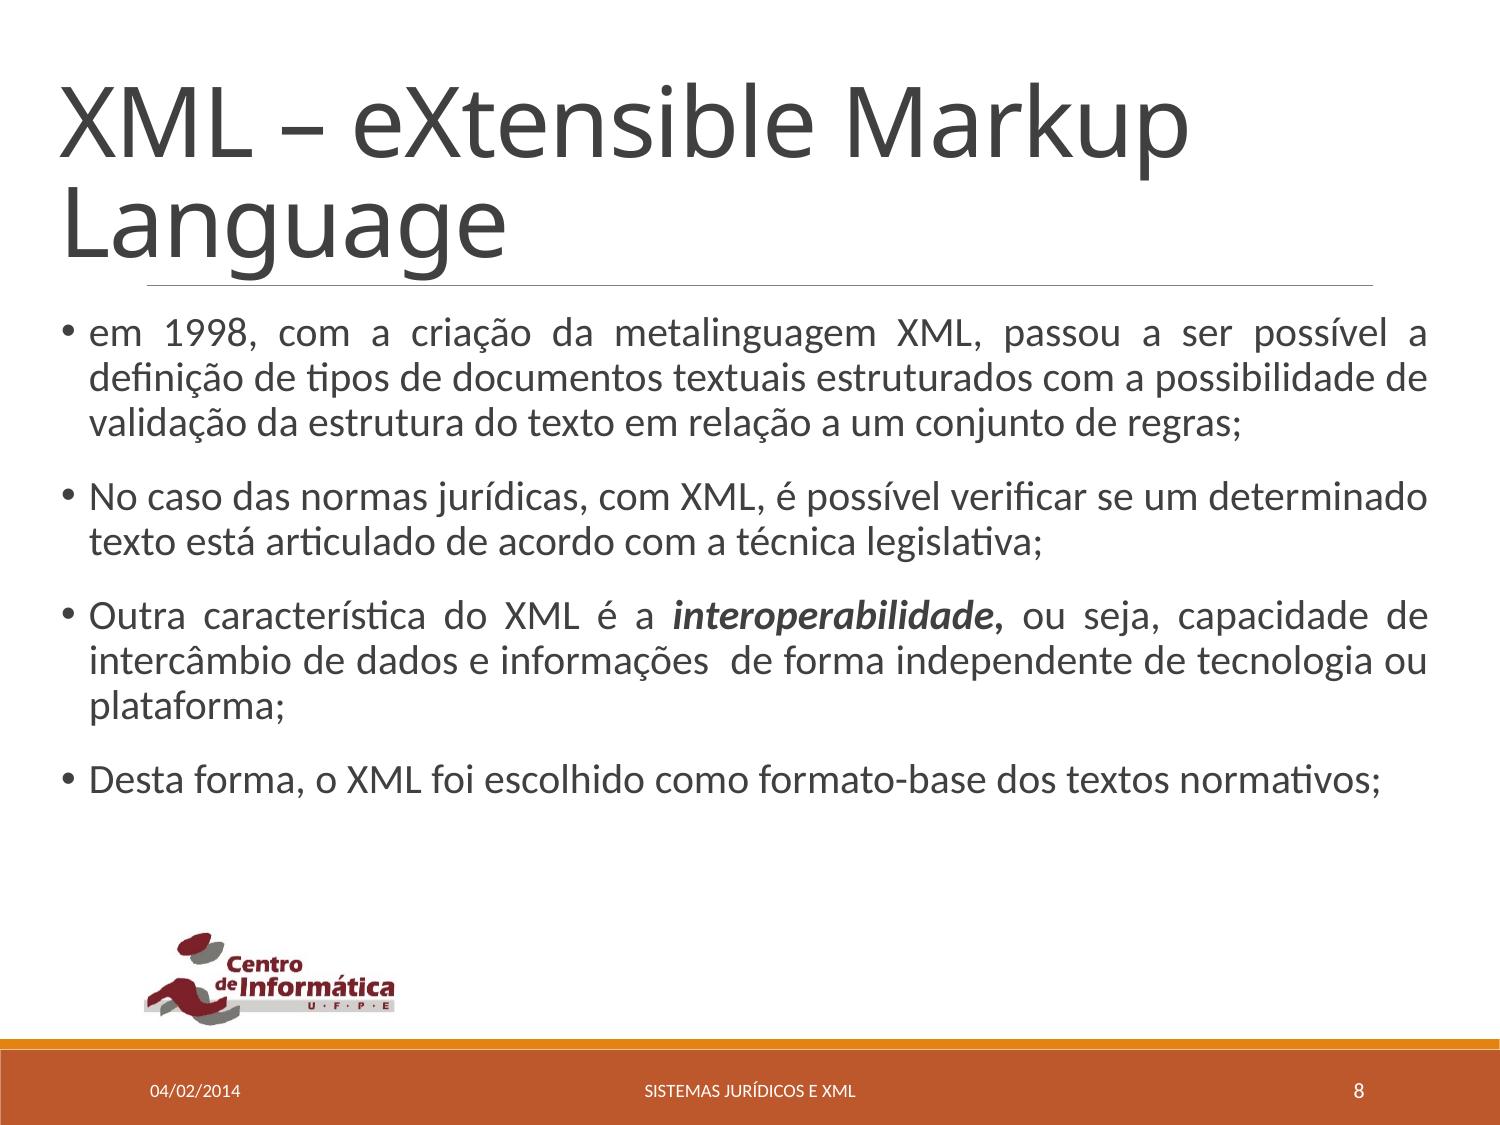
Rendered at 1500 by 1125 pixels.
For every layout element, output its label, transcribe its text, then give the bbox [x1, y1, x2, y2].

slide_number 8 [1218, 1059, 1380, 1120]
footer Sistemas Jurídicos e xml [453, 1059, 1047, 1120]
title XML – eXtensible Markup Language [44, 47, 1443, 285]
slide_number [135, 1059, 440, 1120]
list em 1998, com a criação da metalinguagem XML, passou a ser possível a definição de tipos de documentos textuais estruturados com a possibilidade de validação da estrutura do texto em relação a um conjunto de regras; No caso das normas jurídicas, com XML, é possível verificar se um determinado texto está articulado de acordo com a técnica legislativa; Outra característica do XML é a interoperabilidade, ou seja, capacidade de intercâmbio de dados e informações de forma independente de tecnologia ou plataforma; Desta forma, o XML foi escolhido como formato-base dos textos normativos; [46, 302, 1445, 963]
picture [134, 963, 404, 1033]
